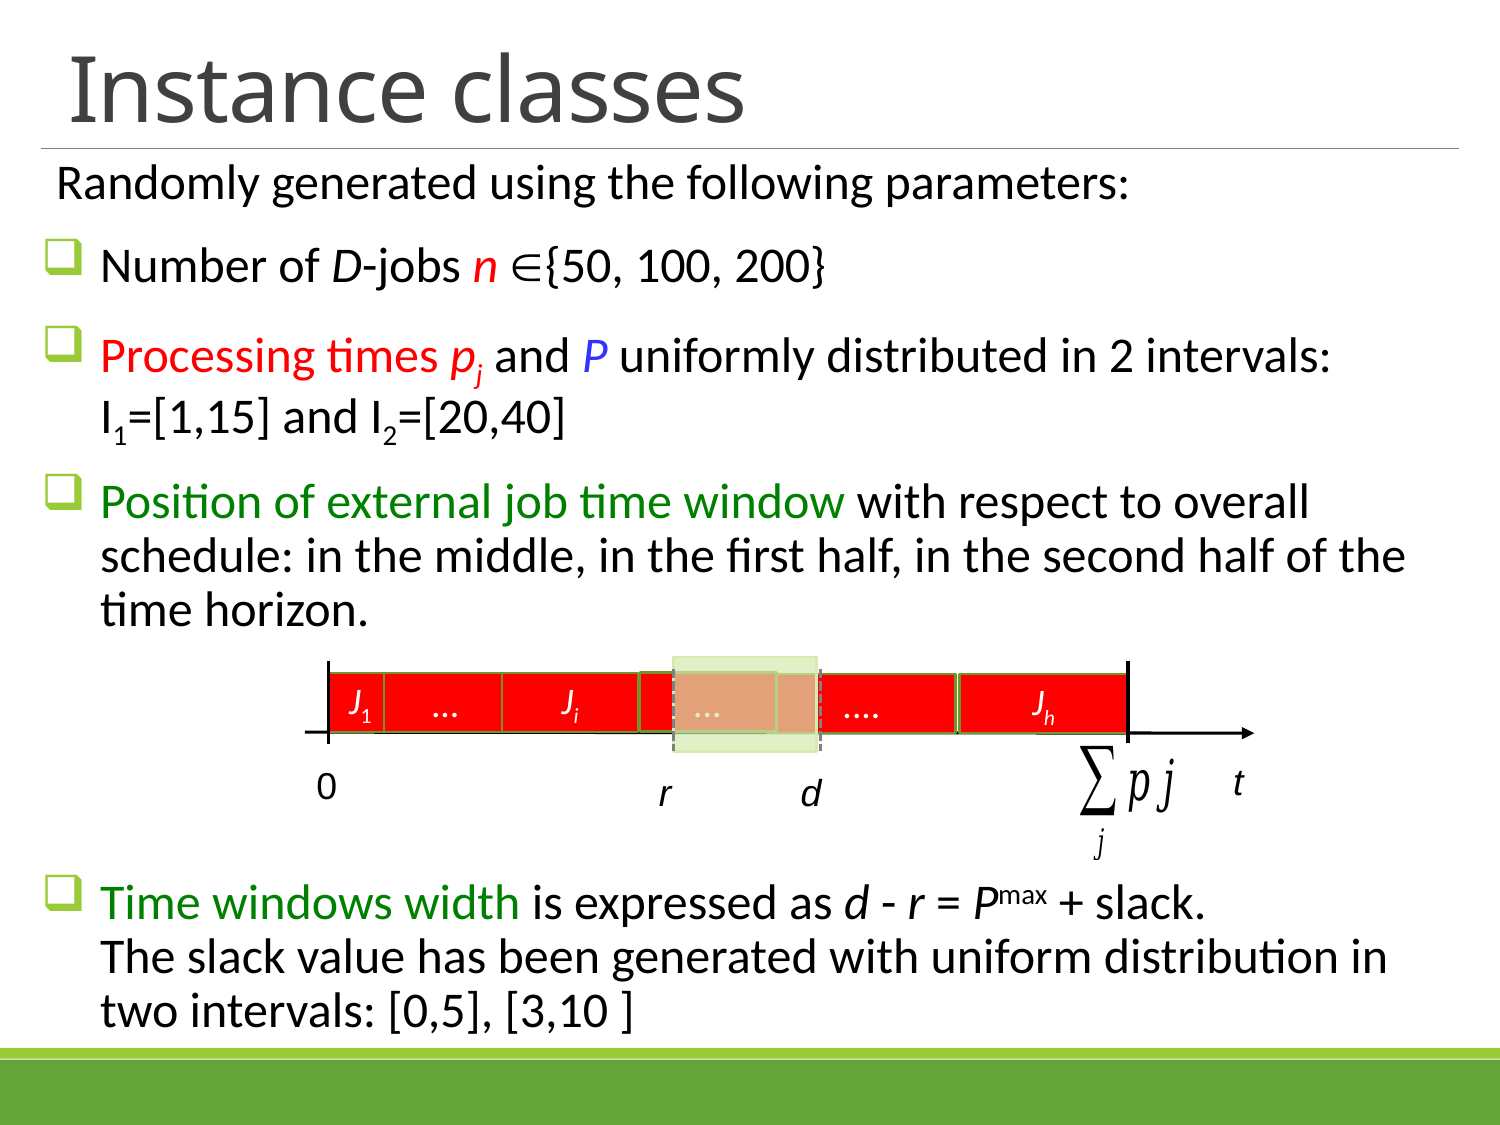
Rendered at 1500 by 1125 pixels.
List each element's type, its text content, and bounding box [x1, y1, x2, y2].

list Randomly generated using the following parameters: Number of D-jobs n {50, 100, 200} Processing times pj and P uniformly distributed in 2 intervals: I1=[1,15] and I2=[20,40] Position of external job time window with respect to overall schedule: in the middle, in the first half, in the second half of the time horizon. Time windows width is expressed as d - r = Pmax + slack. The slack value has been generated with uniform distribution in two intervals: [0,5], [3,10 ] [41, 149, 1459, 598]
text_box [300, 660, 1271, 860]
title Instance classes [53, 7, 1459, 149]
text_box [641, 656, 853, 823]
